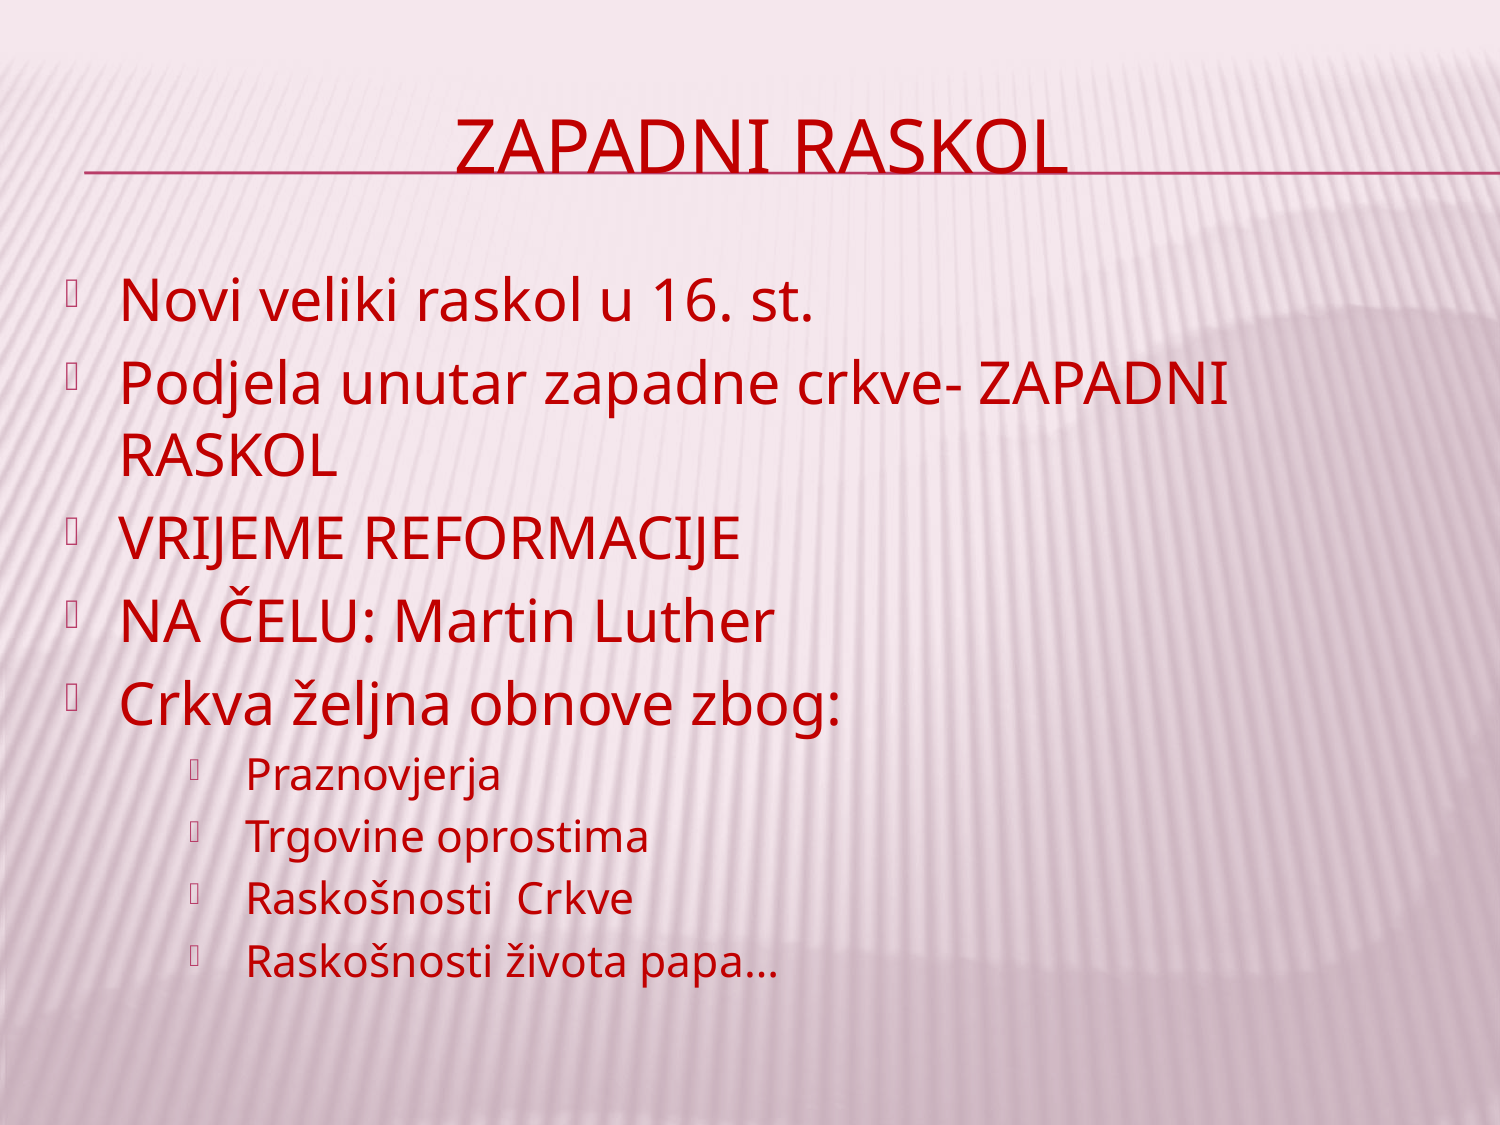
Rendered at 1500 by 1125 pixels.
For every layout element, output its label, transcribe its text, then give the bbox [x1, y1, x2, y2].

title Zapadni raskol [50, 75, 1475, 213]
list Novi veliki raskol u 16. st. Podjela unutar zapadne crkve- ZAPADNI RASKOL VRIJEME REFORMACIJE NA ČELU: Martin Luther Crkva željna obnove zbog: Praznovjerja Trgovine oprostima Raskošnosti Crkve Raskošnosti života papa… [50, 254, 1475, 998]
